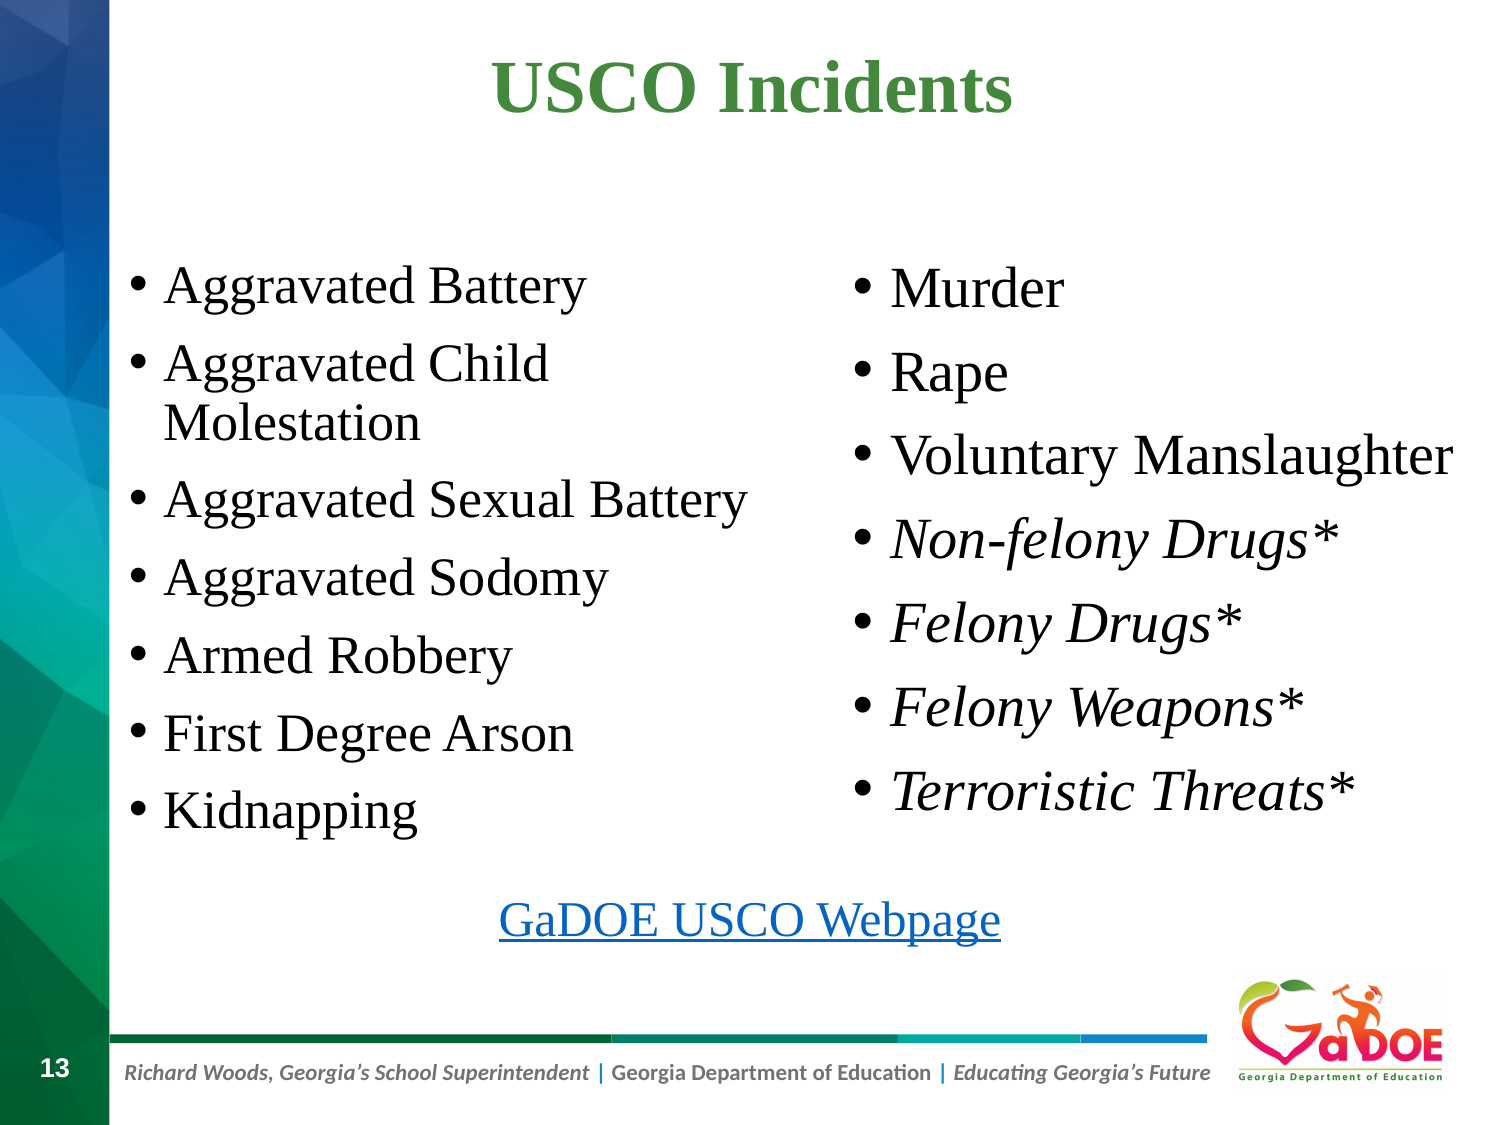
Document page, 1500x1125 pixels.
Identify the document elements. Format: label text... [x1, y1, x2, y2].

title USCO Incidents [414, 31, 1091, 145]
picture [1232, 970, 1447, 1089]
list Aggravated Battery Aggravated Child Molestation Aggravated Sexual Battery Aggravated Sodomy Armed Robbery First Degree Arson Kidnapping [113, 249, 821, 850]
list Murder Rape Voluntary Manslaughter Non-felony Drugs* Felony Drugs* Felony Weapons* Terroristic Threats* [837, 249, 1500, 850]
picture [0, 0, 110, 1125]
text_box GaDOE USCO Webpage [392, 818, 1107, 1059]
